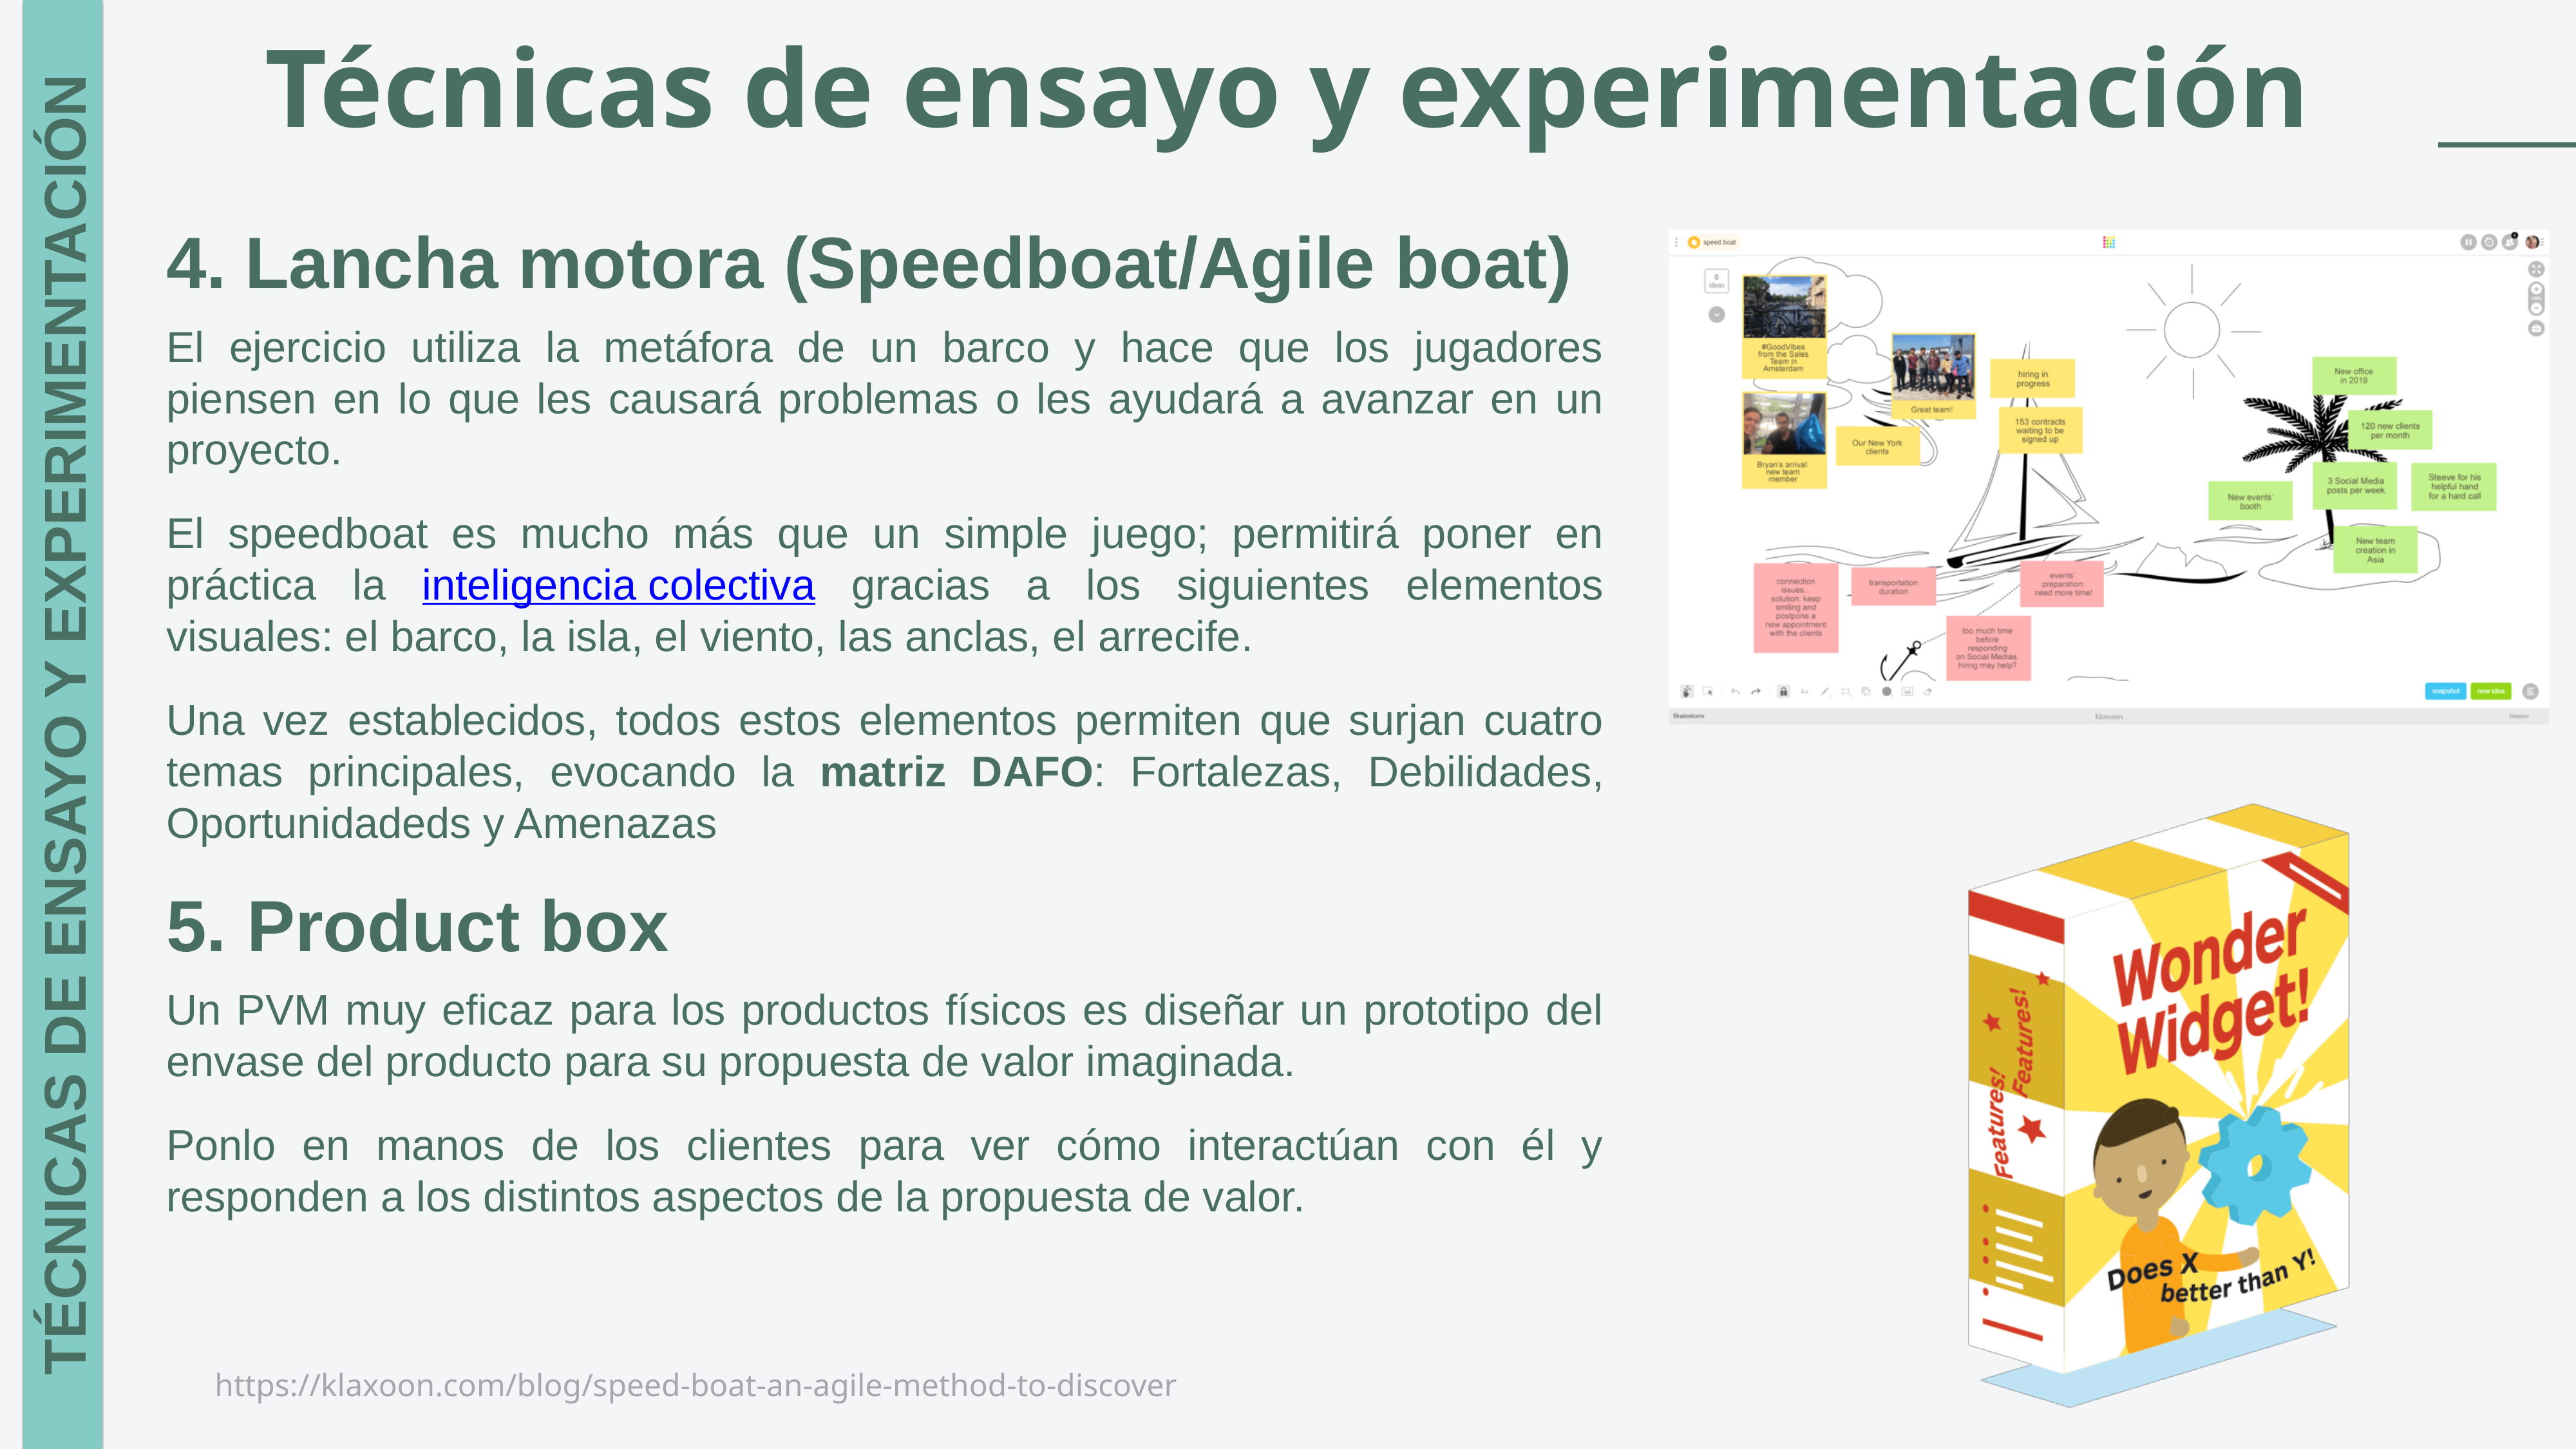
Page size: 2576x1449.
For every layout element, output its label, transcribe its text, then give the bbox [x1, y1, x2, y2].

title Técnicas de ensayo y experimentación [147, 41, 2429, 176]
list Lancha motora (Speedboat/Agile boat) El ejercicio utiliza la metáfora de un barco y hace que los jugadores piensen en lo que les causará problemas o les ayudará a avanzar en un proyecto. El speedboat es mucho más que un simple juego; permitirá poner en práctica la inteligencia colectiva gracias a los siguientes elementos visuales: el barco, la isla, el viento, las anclas, el arrecife. Una vez establecidos, todos estos elementos permiten que surjan cuatro temas principales, evocando la matriz DAFO: Fortalezas, Debilidades, Oportunidadeds y Amenazas 5. Product box Un PVM muy eficaz para los productos físicos es diseñar un prototipo del envase del producto para su propuesta de valor imaginada. Ponlo en manos de los clientes para ver cómo interactúan con él y responden a los distintos aspectos de la propuesta de valor. [166, 216, 1605, 1449]
text_box TÉCNICAS DE ENSAYO Y EXPERIMENTACIÓN [23, 0, 102, 1449]
picture [1669, 230, 2549, 725]
text_box https://klaxoon.com/blog/speed-boat-an-agile-method-to-discover [205, 1361, 1188, 1408]
picture [1968, 802, 2350, 1409]
